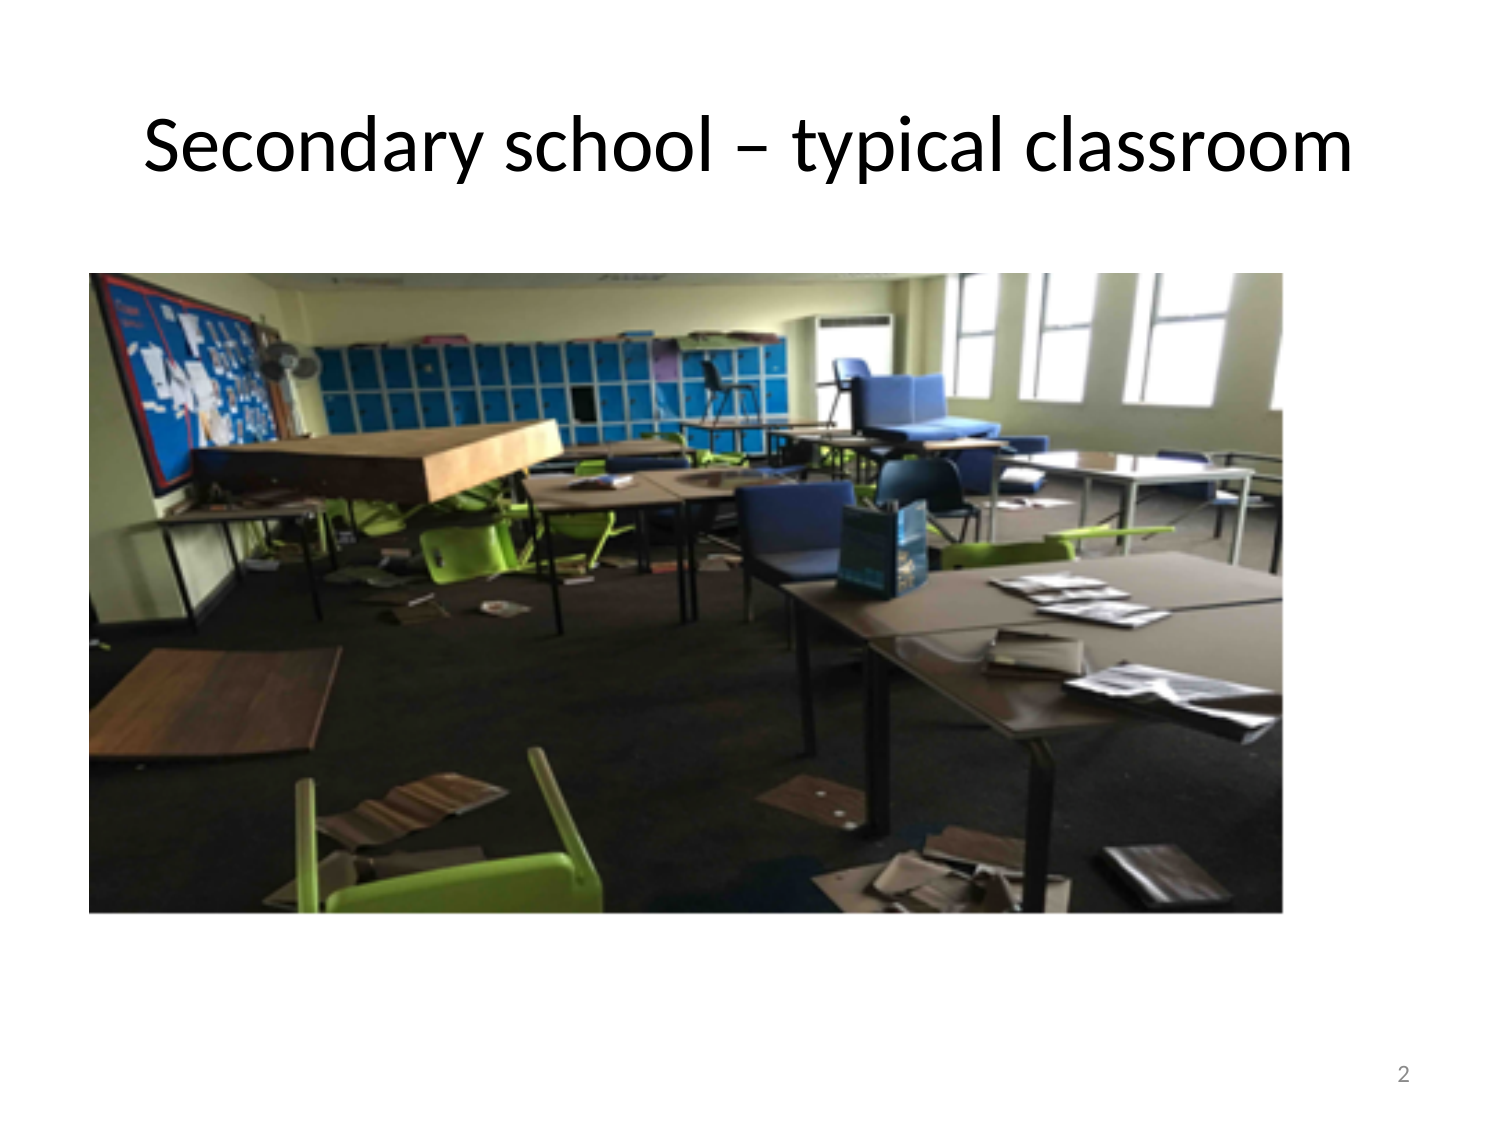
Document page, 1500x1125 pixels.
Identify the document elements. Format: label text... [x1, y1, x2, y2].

slide_number 2 [1074, 1042, 1425, 1103]
title Secondary school – typical classroom [75, 45, 1425, 233]
picture [89, 272, 1290, 918]
